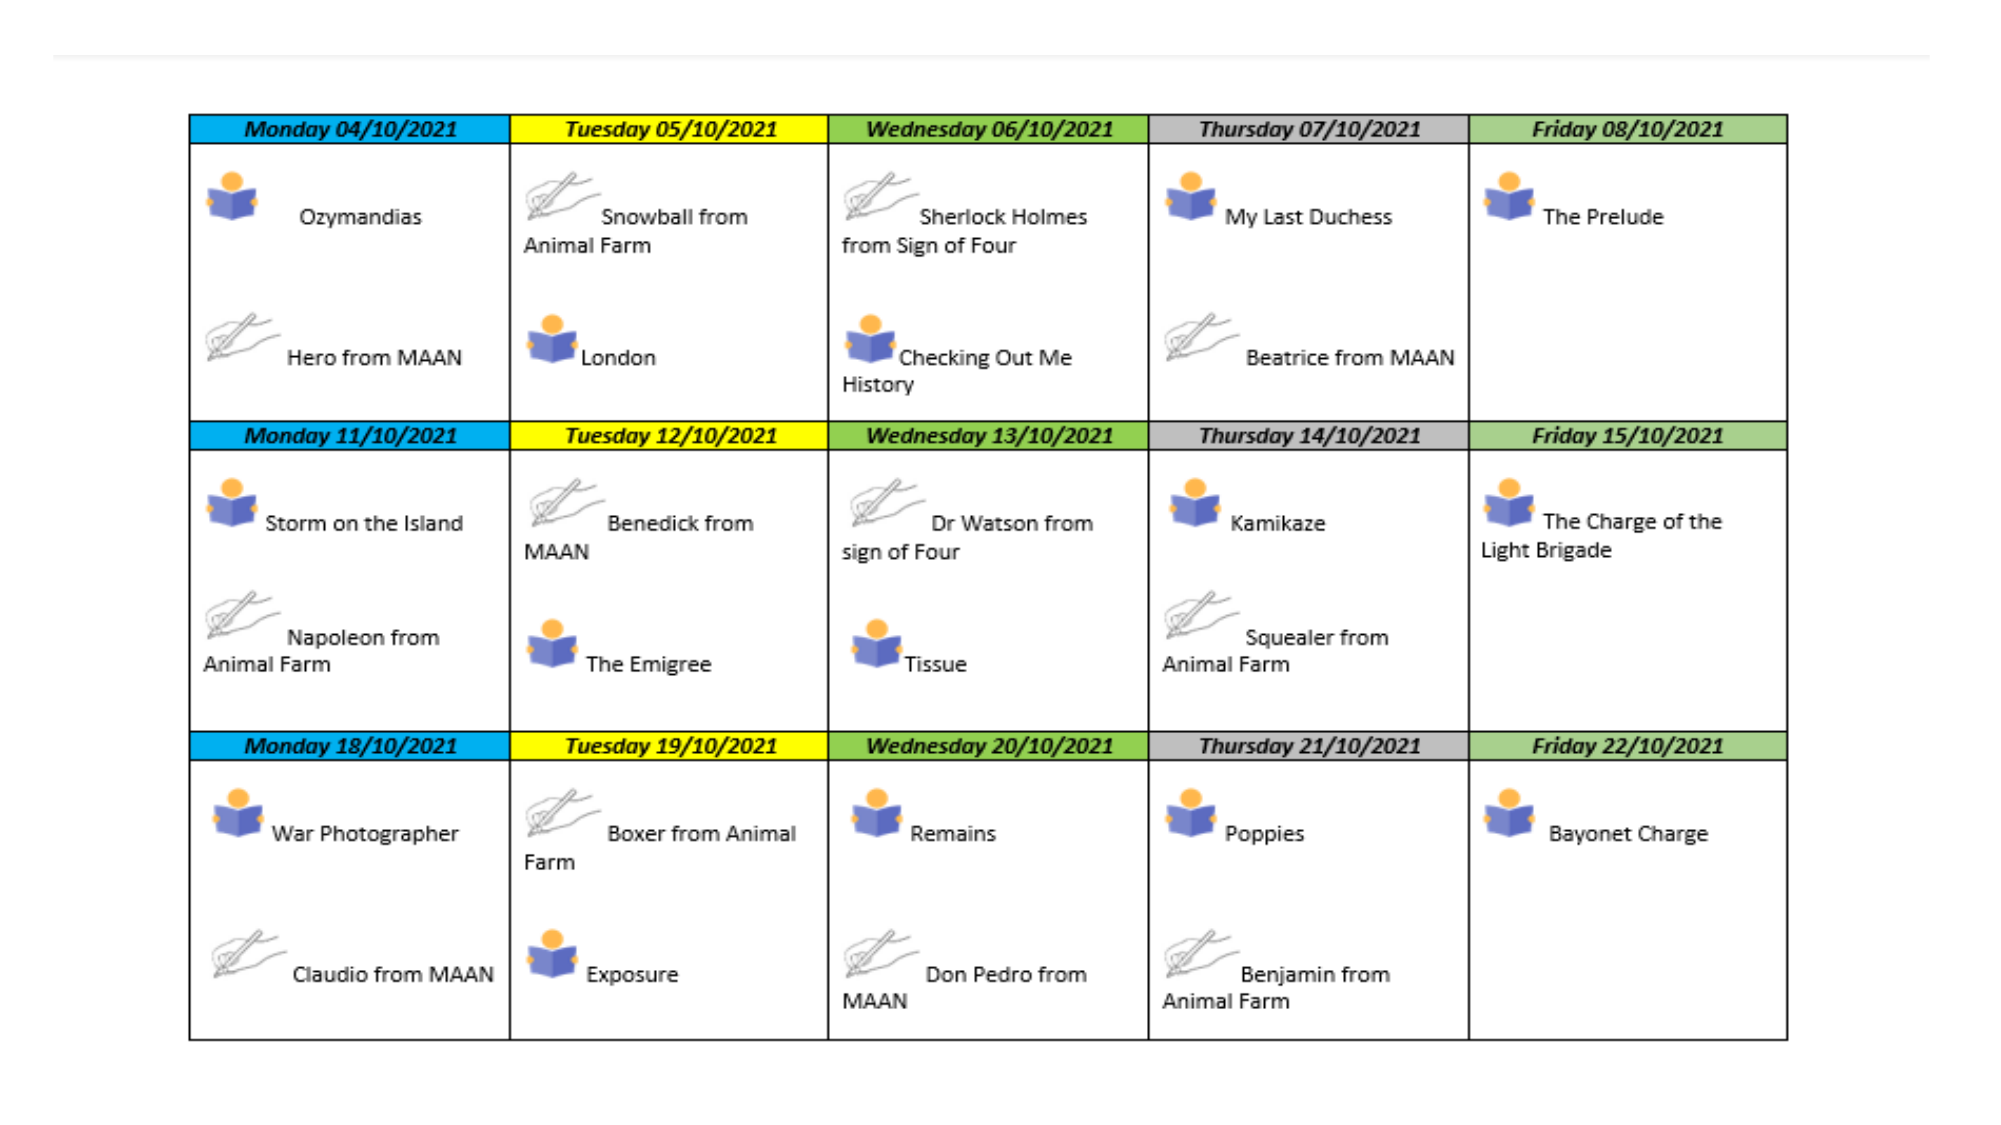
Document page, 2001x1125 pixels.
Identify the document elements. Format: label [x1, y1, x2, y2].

picture [53, 55, 1930, 1070]
